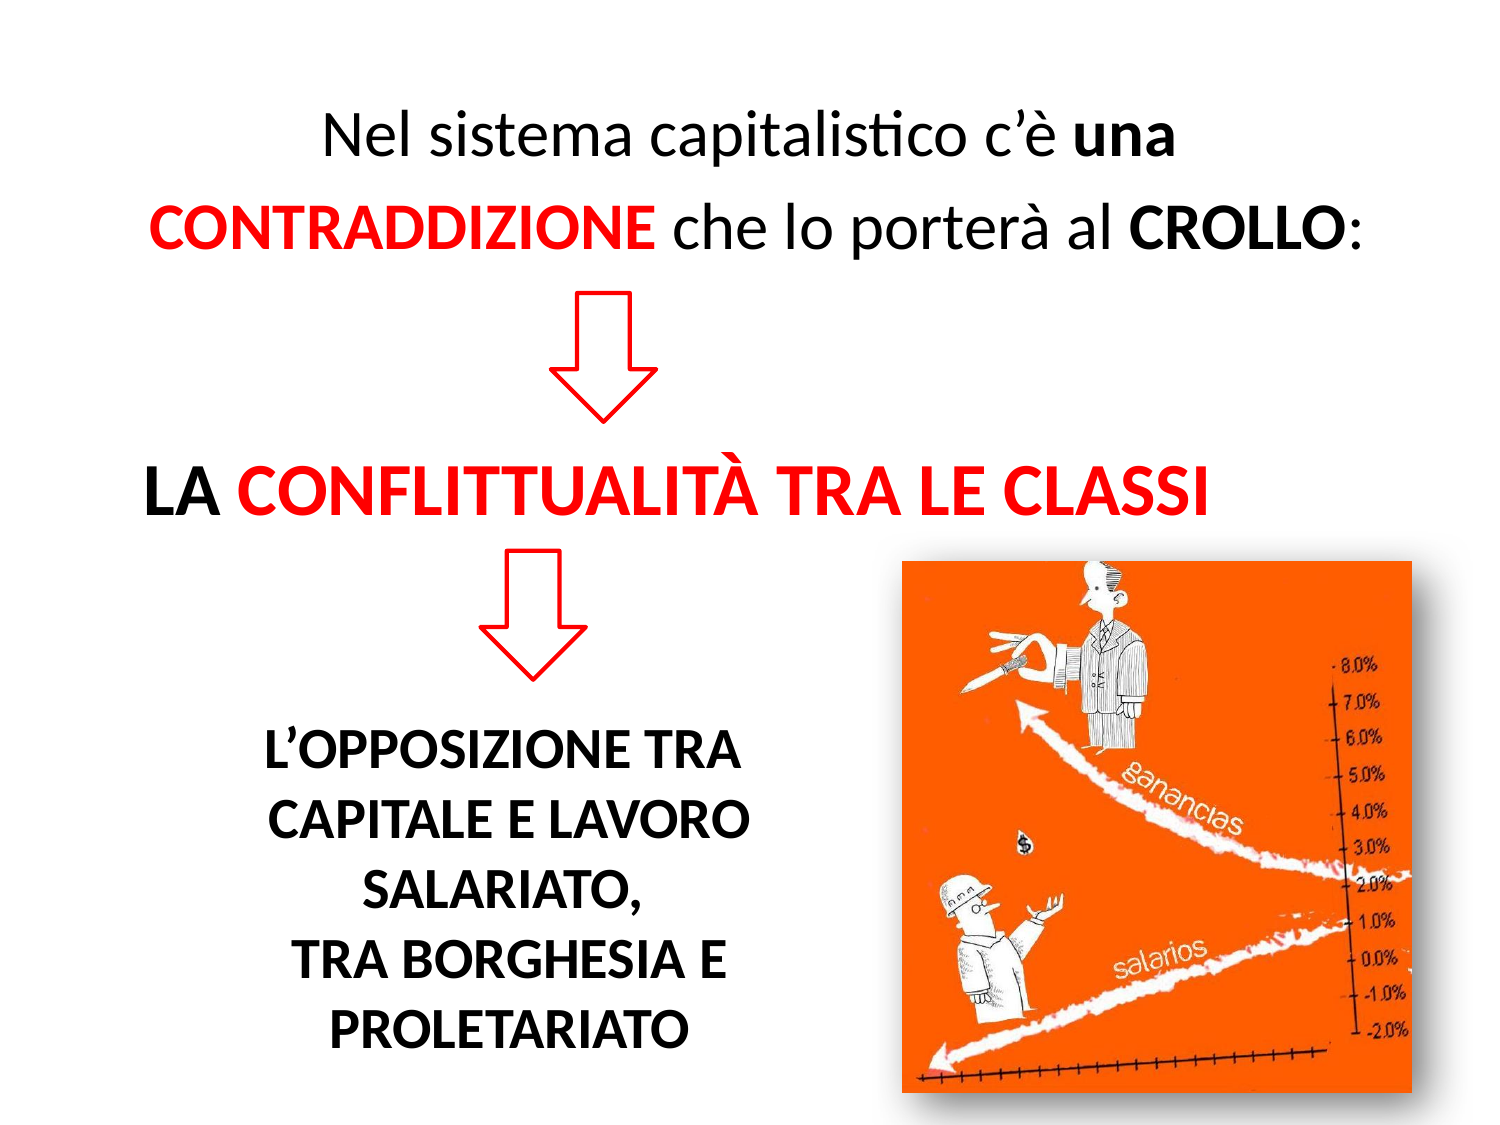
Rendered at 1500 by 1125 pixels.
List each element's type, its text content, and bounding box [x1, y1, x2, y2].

text_box LA CONFLITTUALITÀ TRA LE CLASSI [128, 433, 1243, 539]
text_box l’opposizione tra capitale e lavoro salariato, tra borghesia e proletariato [199, 703, 821, 1068]
text_box [478, 548, 588, 682]
list Nel sistema capitalistico c’è una CONTRADDIZIONE che lo porterà al CROLLO: [82, 82, 1432, 410]
text_box [548, 290, 659, 424]
picture [902, 561, 1413, 1093]
